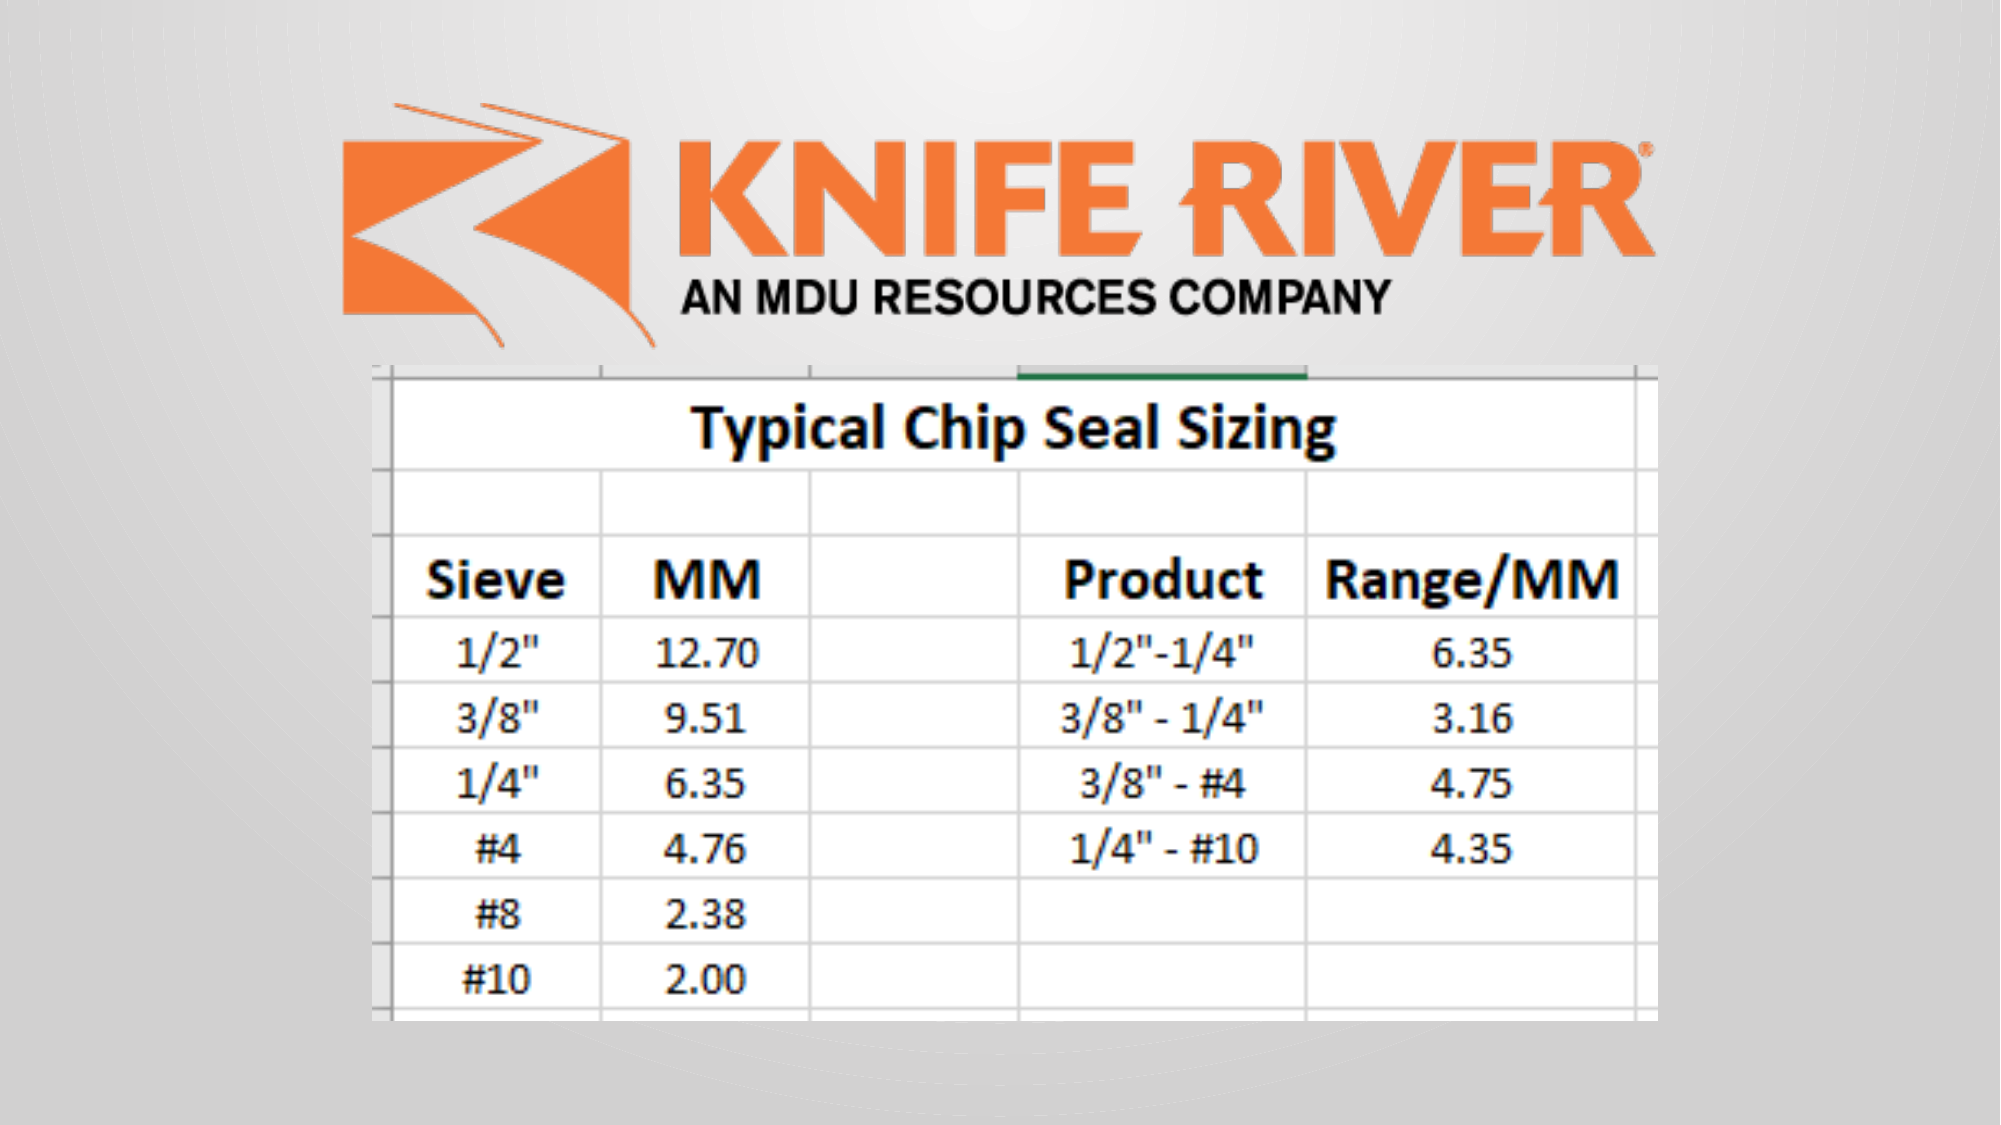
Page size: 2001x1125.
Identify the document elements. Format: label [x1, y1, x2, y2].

picture [342, 103, 1658, 350]
picture [372, 364, 1658, 1021]
